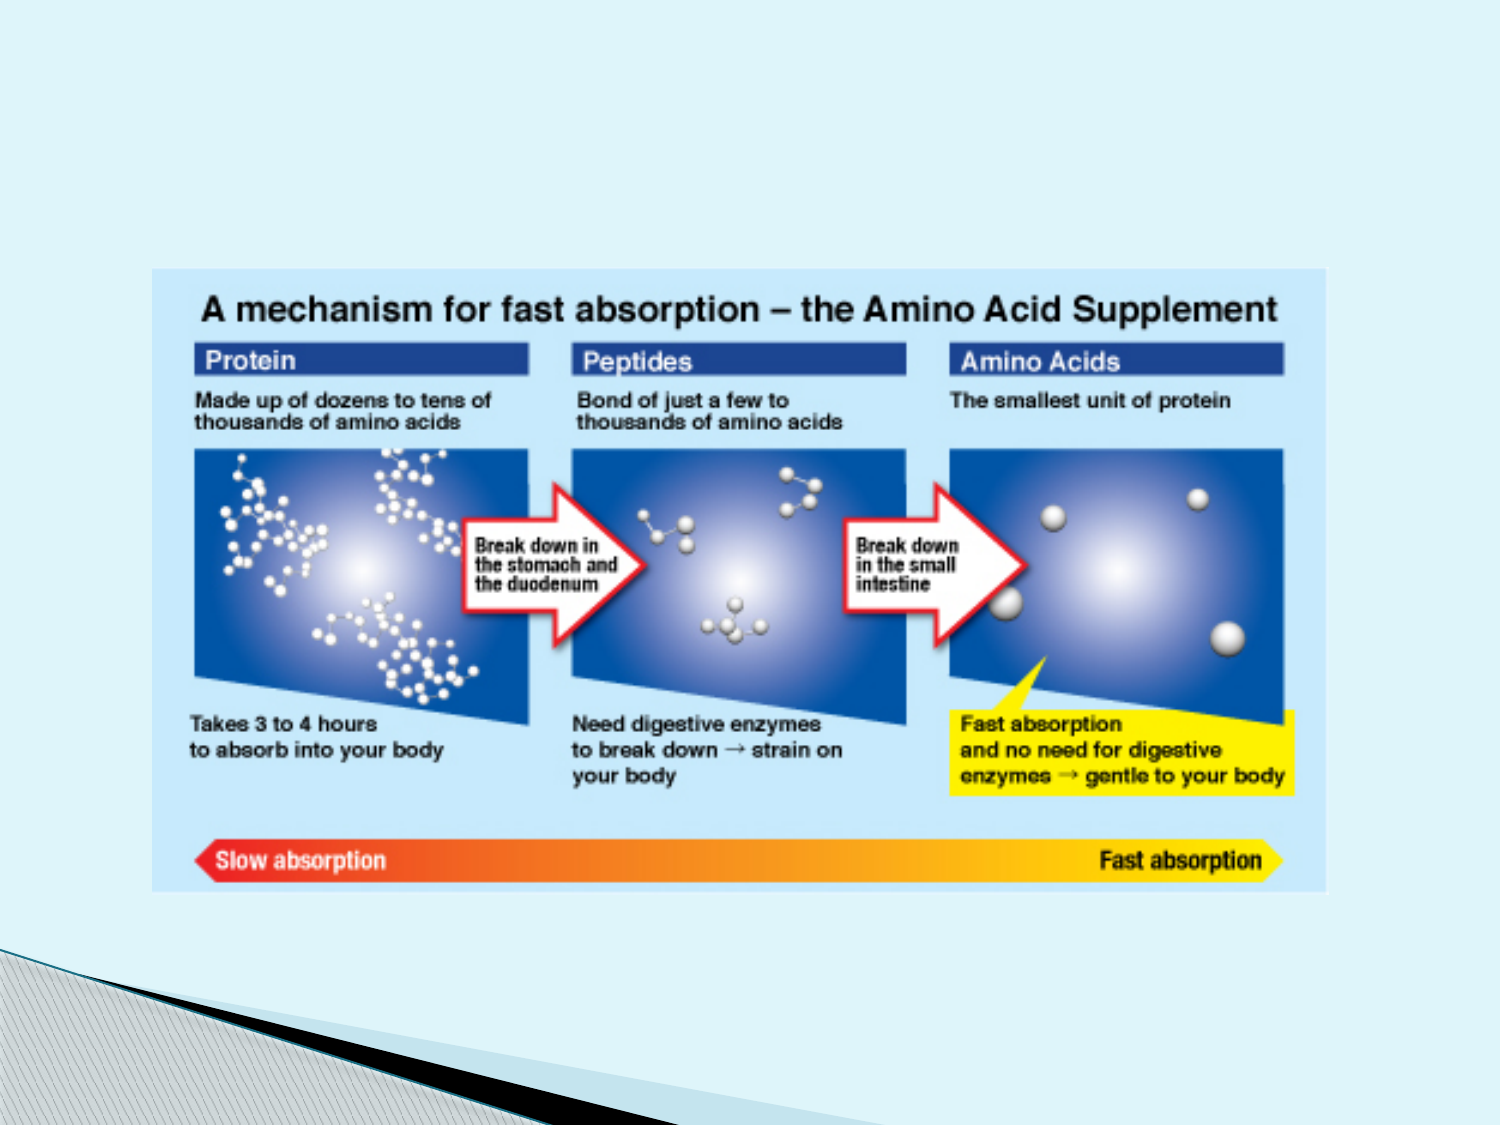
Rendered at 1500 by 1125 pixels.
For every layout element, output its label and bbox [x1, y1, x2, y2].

picture [151, 266, 1329, 896]
